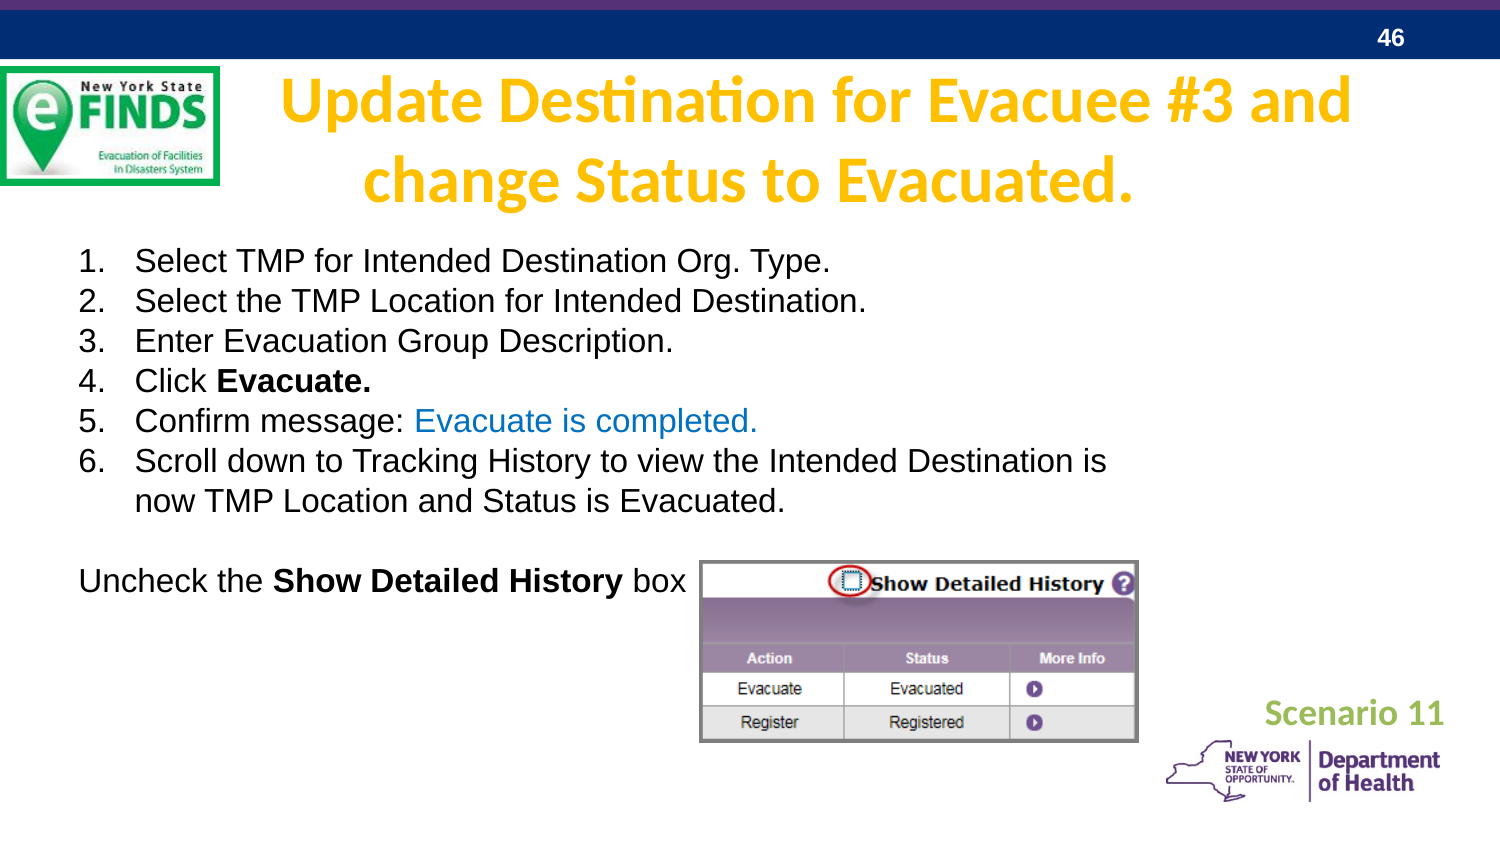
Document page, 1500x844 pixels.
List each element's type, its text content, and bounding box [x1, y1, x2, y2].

picture [0, 65, 220, 186]
picture [699, 560, 1139, 743]
picture [1166, 740, 1440, 802]
title Update Destination for Evacuee #3 and change Status to Evacuated. [0, 45, 1500, 227]
text_box Scenario 11 [1248, 680, 1461, 741]
text_box Select TMP for Intended Destination Org. Type. Select the TMP Location for Intended Destination. Enter Evacuation Group Description. Click Evacuate. Confirm message: Evacuate is completed. Scroll down to Tracking History to view the Intended Destination is now TMP Location and Status is Evacuated. Uncheck the Show Detailed History box [63, 192, 1162, 646]
